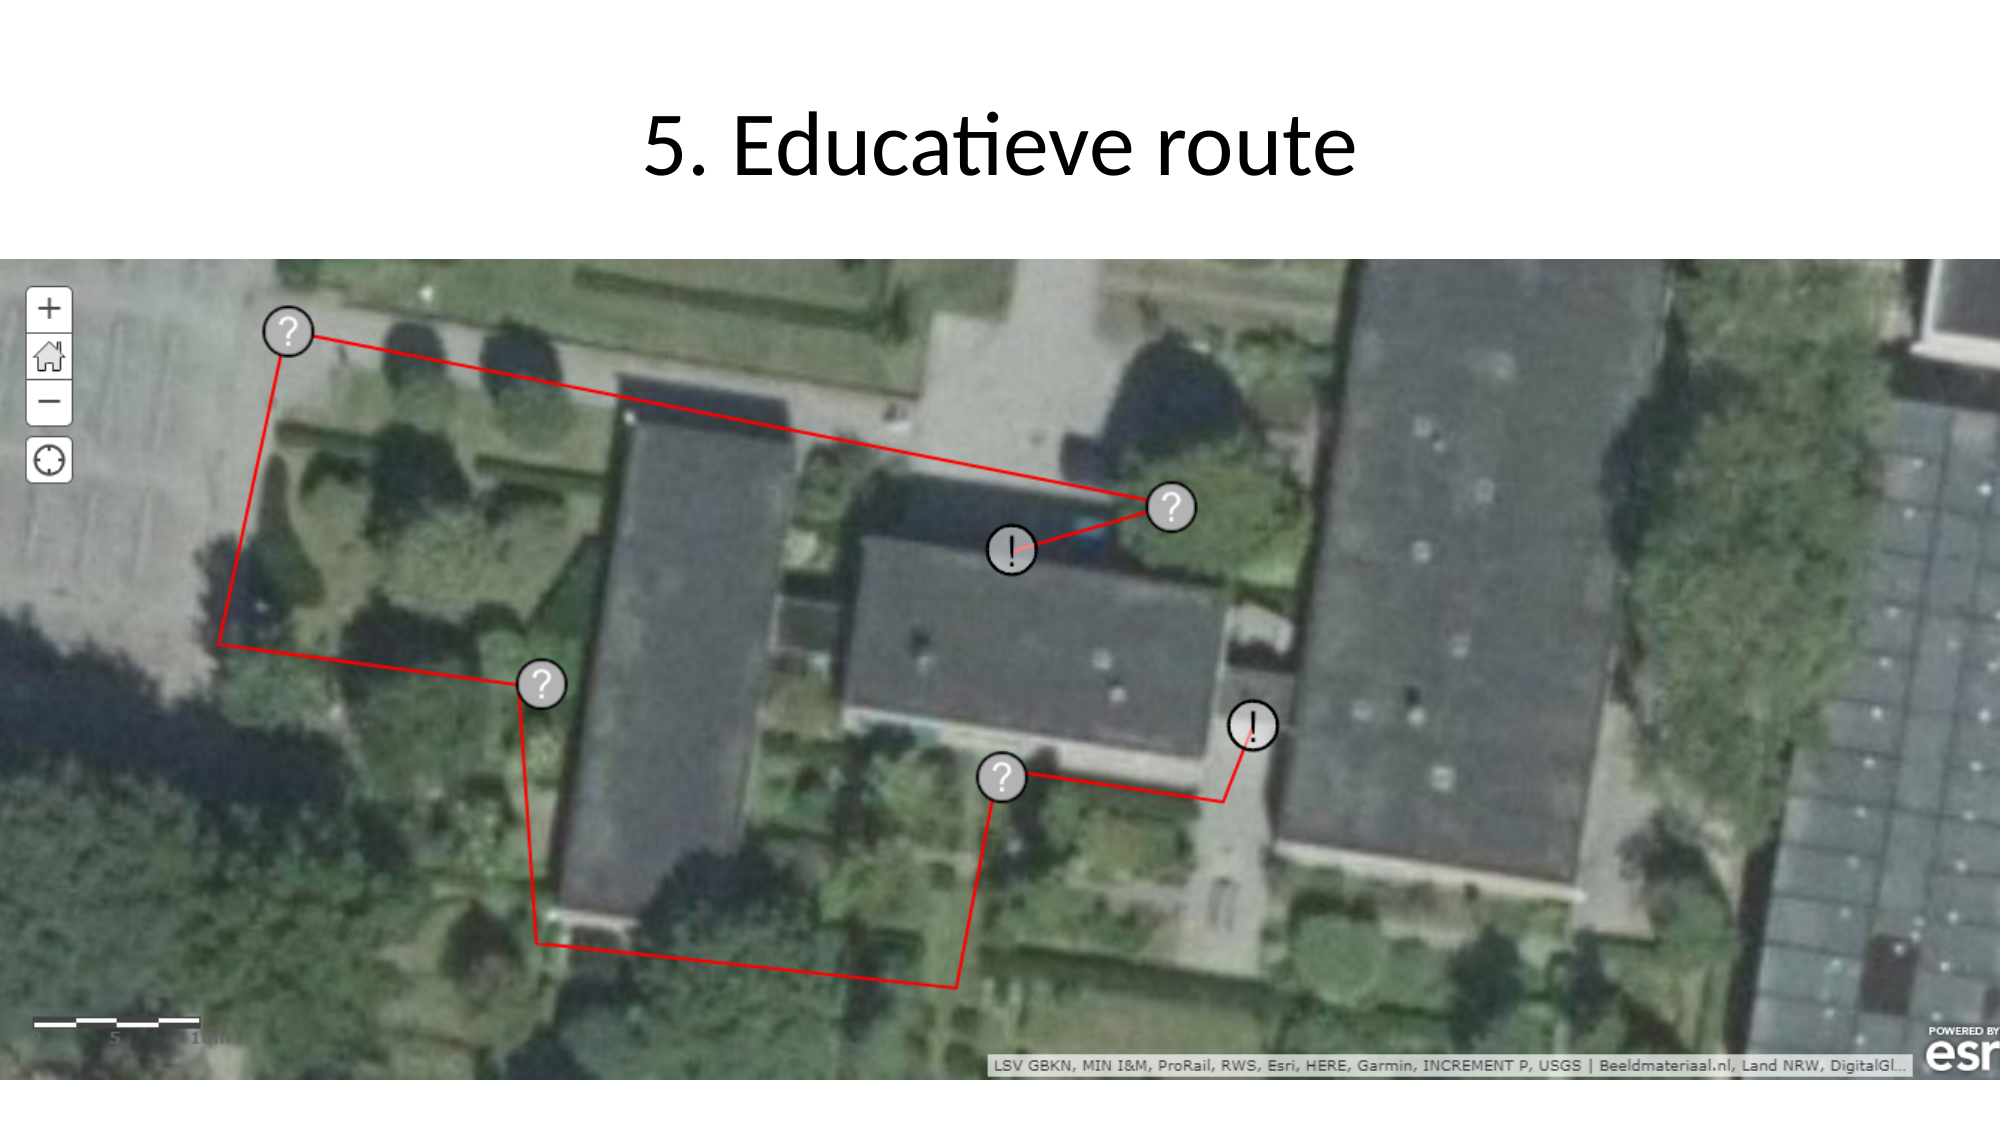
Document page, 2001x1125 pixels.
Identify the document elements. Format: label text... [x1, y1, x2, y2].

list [0, 259, 2000, 1080]
title 5. Educatieve route [99, 45, 1900, 233]
